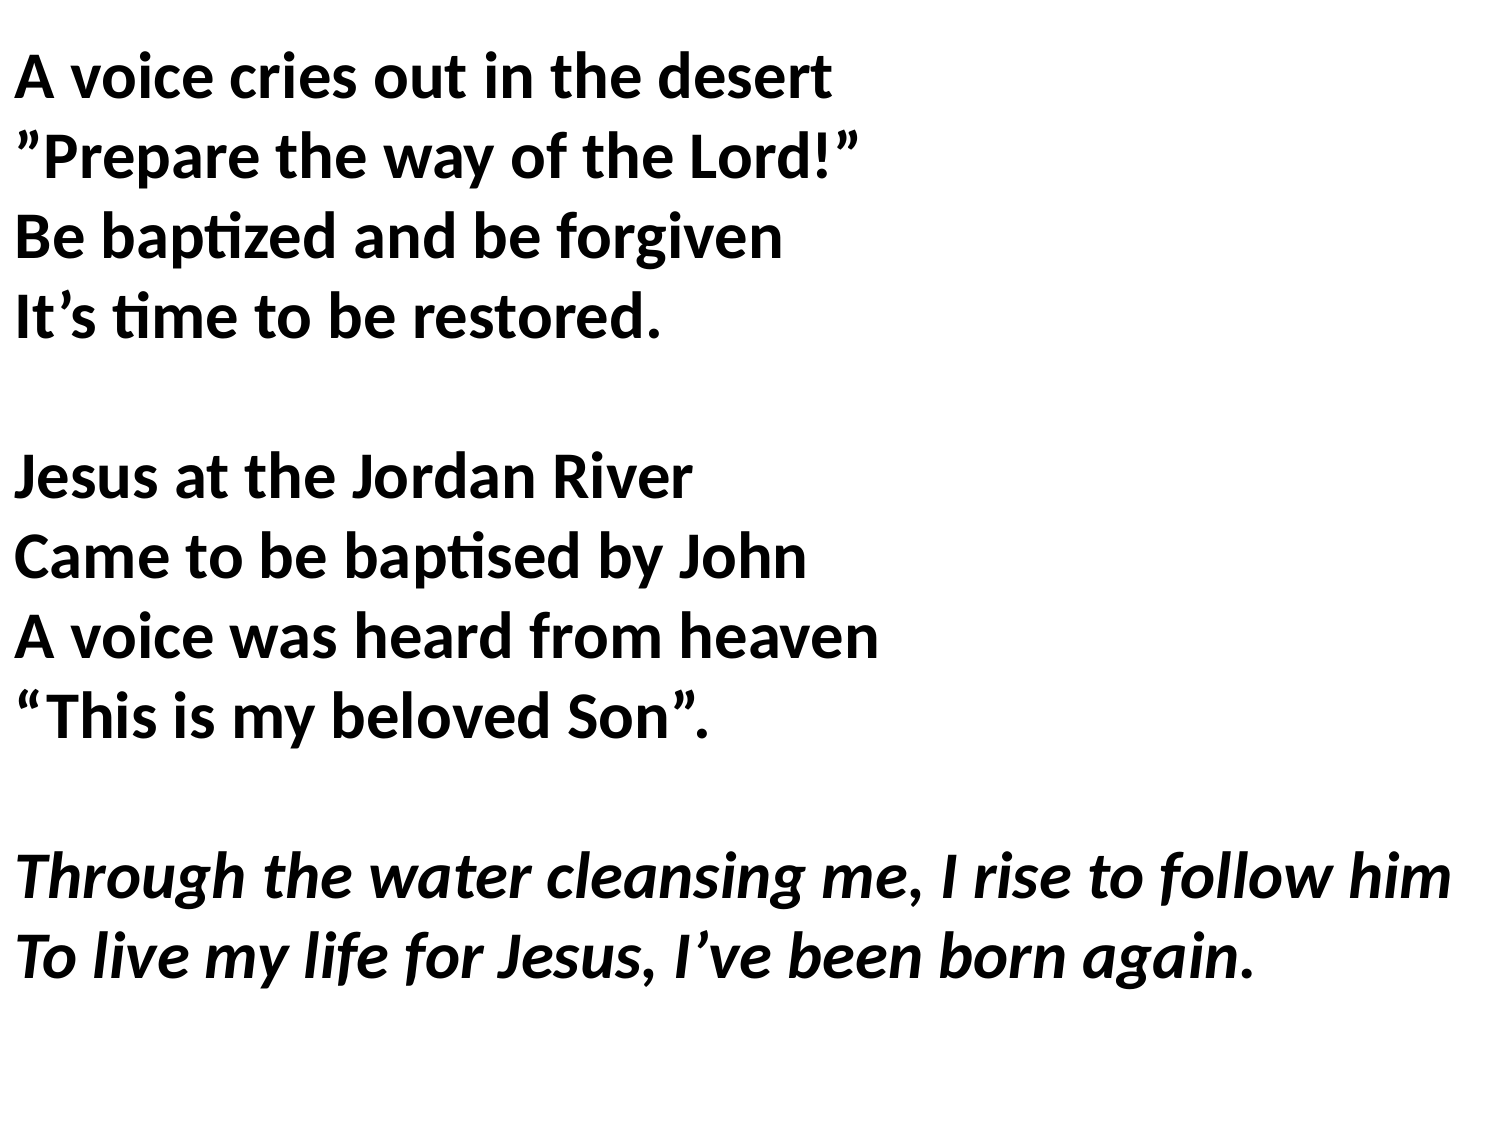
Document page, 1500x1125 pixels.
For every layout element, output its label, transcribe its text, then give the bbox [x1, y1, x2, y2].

text_box A voice cries out in the desert ”Prepare the way of the Lord!” Be baptized and be forgiven It’s time to be restored. Jesus at the Jordan River Came to be baptised by John A voice was heard from heaven “This is my beloved Son”. Through the water cleansing me, I rise to follow him To live my life for Jesus, I’ve been born again. [0, 24, 1495, 1000]
